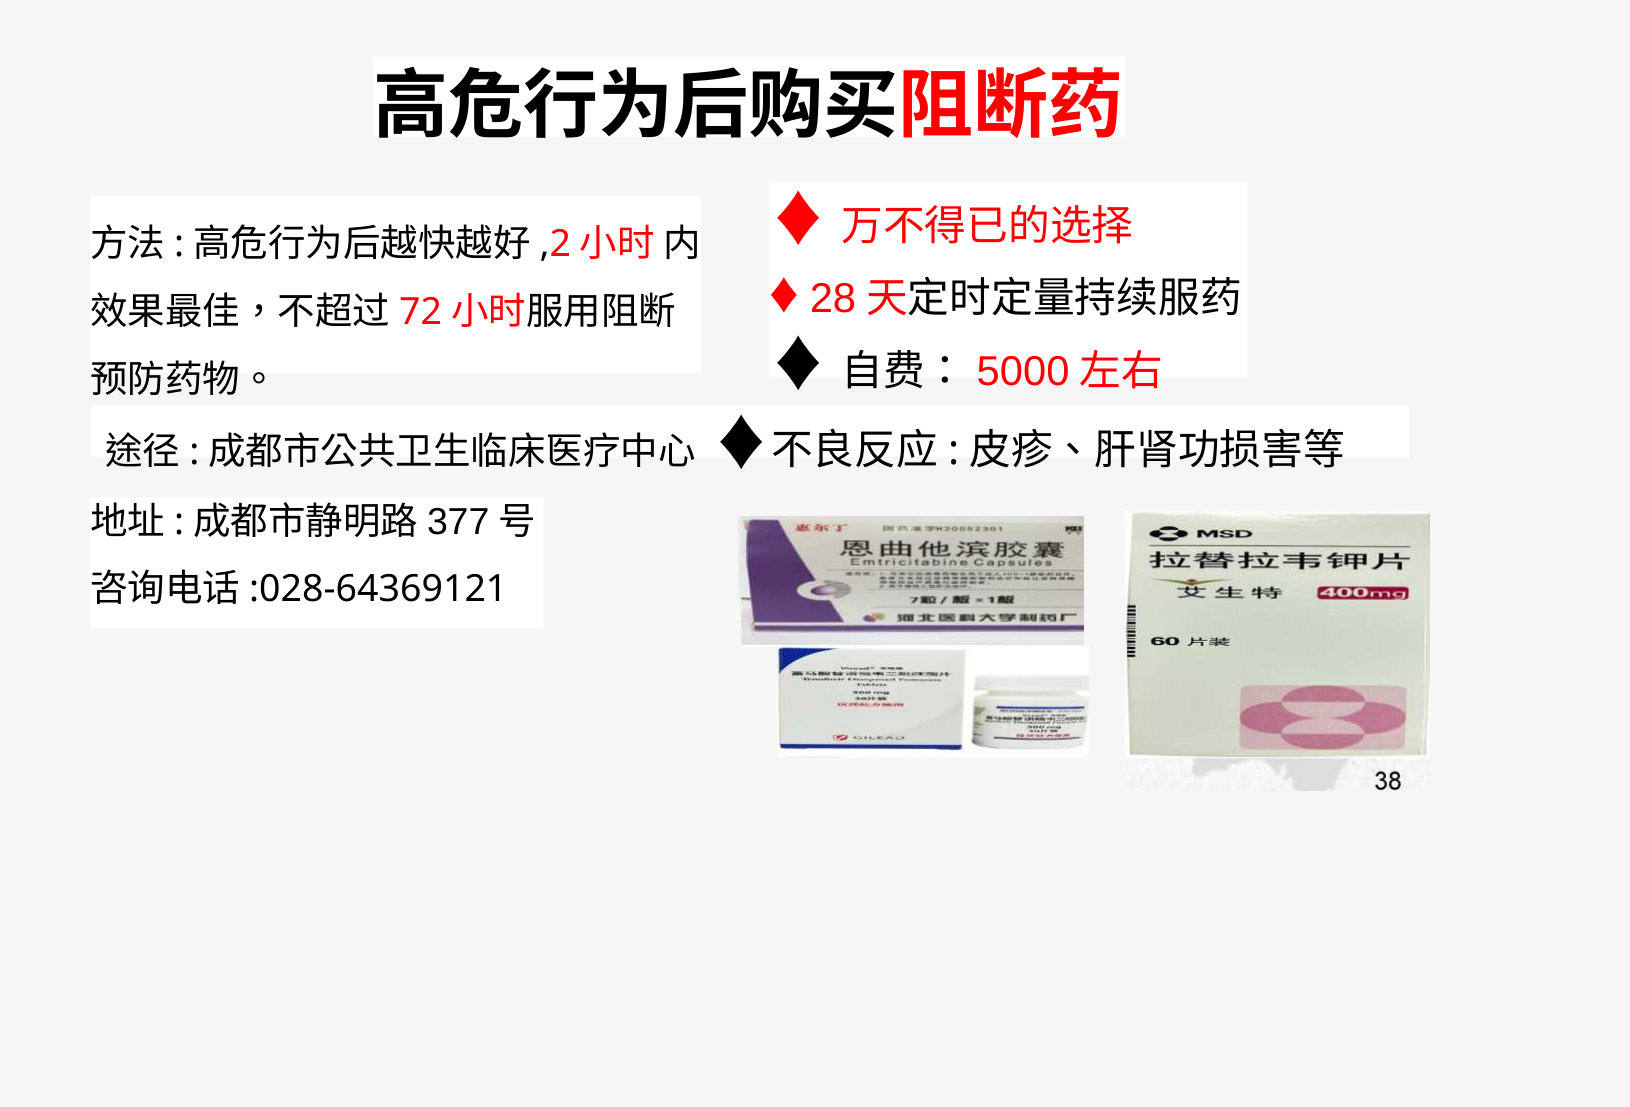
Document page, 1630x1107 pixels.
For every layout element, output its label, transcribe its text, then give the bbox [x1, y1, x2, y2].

text_box 方法:高危行为后越快越好,2小时 内效果最佳，不超过72小时服用阻断 预防药物。 [90, 196, 702, 374]
text_box 高危行为后购买阻断药 [372, 56, 1125, 137]
text_box ♦万不得已的选择 ♦ 28天定时定量持续服药 ♦自费：5000左右 [769, 181, 1248, 378]
text_box 地址:成都市静明路377号 咨询电话:028-64369121 [90, 497, 544, 628]
picture [738, 516, 1089, 758]
text_box 途径:成都市公共卫生临床医疗中心 ♦不良反应:皮疹、肝肾功损害等 [90, 405, 1410, 457]
picture [1125, 511, 1430, 791]
